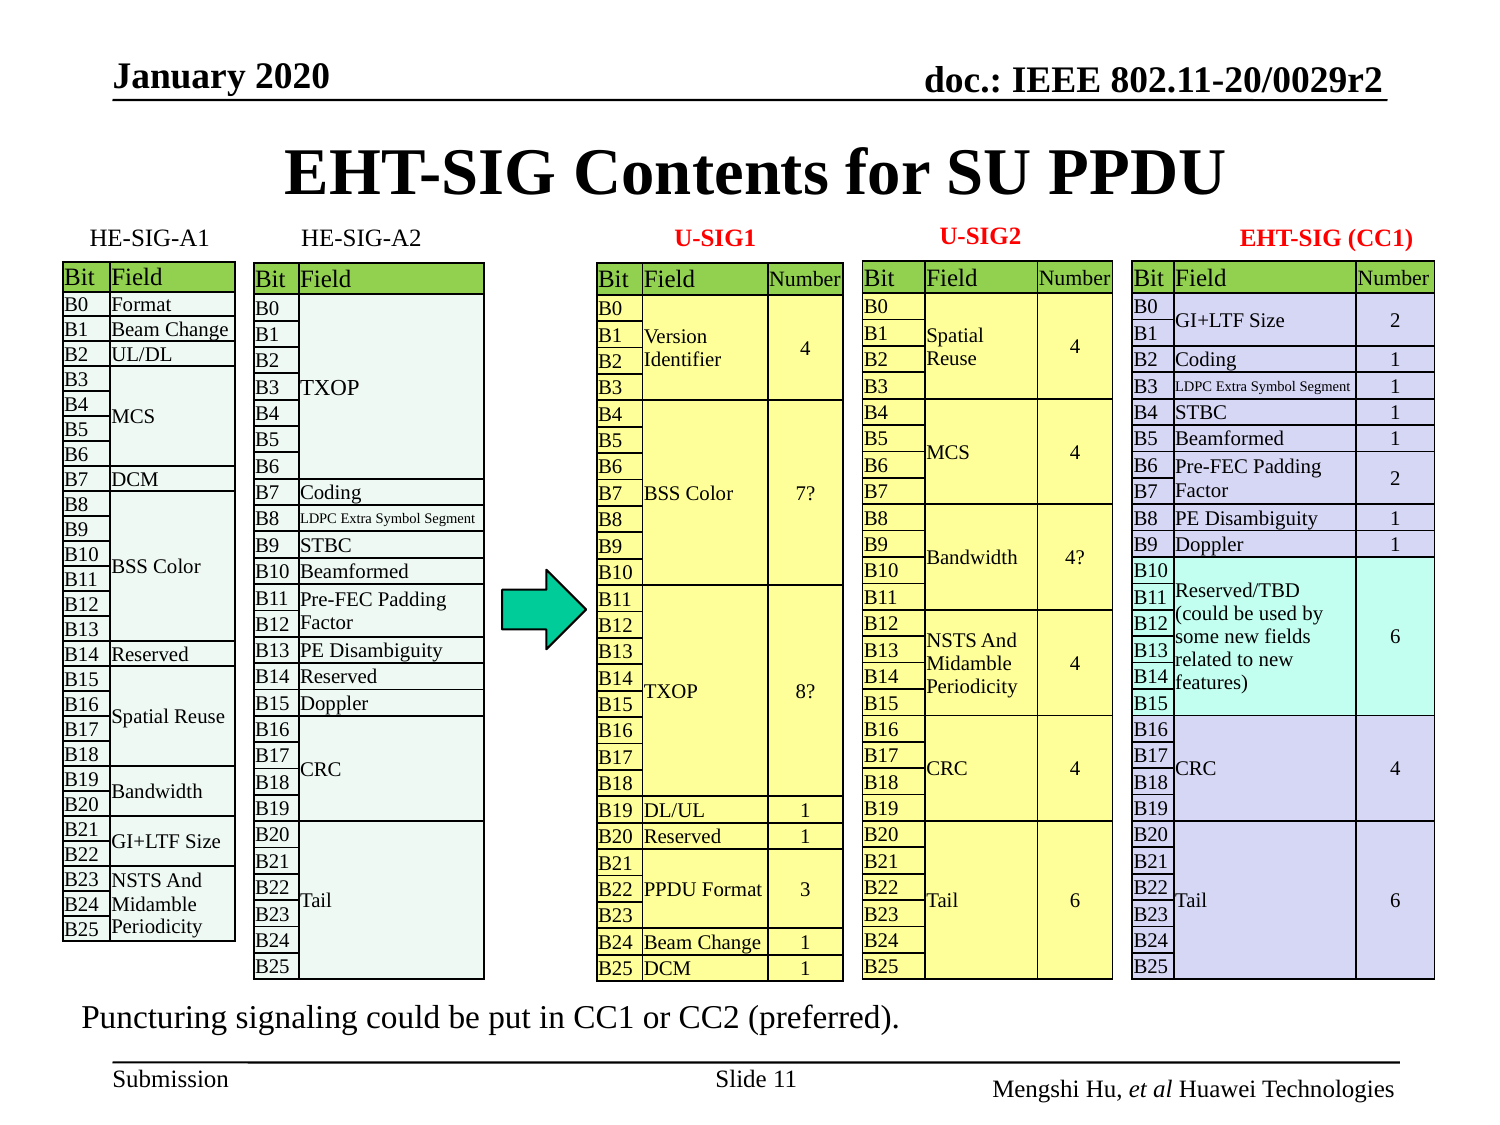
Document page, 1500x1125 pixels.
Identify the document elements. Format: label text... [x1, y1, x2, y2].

table_cell B21 [1133, 848, 1173, 873]
table_cell B15 [255, 690, 298, 715]
table_cell B14 [64, 642, 109, 665]
table_cell B4 [255, 401, 298, 425]
table_cell B2 [64, 342, 109, 365]
table_cell 2 [1357, 294, 1434, 345]
table_cell 4? [1038, 505, 1112, 609]
table_cell B21 [863, 848, 924, 873]
table_cell B16 [863, 716, 924, 741]
table_cell B25 [863, 954, 924, 978]
table_cell B9 [1133, 531, 1173, 556]
table_cell TXOP [300, 295, 483, 478]
table_cell Tail [1175, 822, 1355, 978]
table_cell B9 [863, 531, 924, 556]
table_cell B12 [64, 592, 109, 615]
table_cell B23 [64, 867, 109, 890]
table_cell B20 [1133, 822, 1173, 846]
table_cell B11 [255, 585, 298, 610]
table_cell B5 [1133, 426, 1173, 451]
table_cell B18 [863, 769, 924, 794]
table_cell MCS [926, 400, 1037, 503]
table_cell CRC [1175, 716, 1355, 820]
table_cell 1 [1357, 505, 1434, 530]
table_cell B4 [598, 401, 642, 426]
table_cell B5 [863, 426, 924, 451]
table_cell B21 [64, 817, 109, 840]
table_cell B18 [255, 769, 298, 794]
table_cell NSTS And Midamble Periodicity [926, 611, 1037, 715]
table_header Bit [64, 263, 109, 291]
table_cell B6 [1133, 452, 1173, 477]
table_cell B3 [598, 375, 642, 399]
table_cell B5 [255, 427, 298, 451]
table_cell B23 [1133, 901, 1173, 926]
table_cell Format [111, 293, 234, 315]
table_cell B25 [1133, 954, 1173, 978]
table_cell B17 [64, 717, 109, 740]
table_cell B8 [255, 506, 298, 530]
table_cell B20 [64, 792, 109, 815]
table_cell B13 [64, 617, 109, 640]
table_cell B0 [255, 295, 298, 320]
table_cell NSTS And Midamble Periodicity [111, 867, 234, 940]
table_cell 1 [1357, 531, 1434, 556]
table_cell B2 [1133, 347, 1173, 371]
table_header Number [1357, 262, 1434, 292]
table_cell GI+LTF Size [111, 817, 234, 865]
table_cell Tail [926, 822, 1037, 978]
table_cell B13 [863, 637, 924, 662]
table_cell Reserved [643, 824, 767, 848]
table_header Number [1038, 262, 1112, 292]
table_cell B1 [255, 322, 298, 346]
table_header Bit [255, 264, 298, 293]
table_cell B22 [1133, 875, 1173, 899]
table_cell B15 [863, 690, 924, 715]
table_cell Pre-FEC Padding Factor [1175, 452, 1355, 503]
table_cell B25 [598, 956, 642, 980]
table_cell PE Disambiguity [300, 638, 483, 662]
table_cell B23 [863, 901, 924, 926]
table_cell Reserved/TBD (could be used by some new fields related to new features) [1175, 558, 1355, 715]
table_cell B16 [64, 692, 109, 715]
table_cell Beam Change [643, 929, 767, 954]
table_cell B17 [863, 743, 924, 767]
table_cell Doppler [300, 690, 483, 715]
table_header Field [300, 264, 483, 293]
table_cell B14 [863, 663, 924, 688]
text_box U-SIG1 [659, 213, 823, 259]
table_cell B0 [64, 293, 109, 315]
table_cell B4 [1133, 400, 1173, 424]
table_cell Version Identifier [643, 296, 767, 399]
table_cell B25 [64, 917, 109, 940]
title EHT-SIG Contents for SU PPDU [99, 123, 1413, 212]
table_cell B1 [1133, 320, 1173, 345]
table_cell B4 [64, 392, 109, 415]
table_cell 6 [1357, 558, 1434, 715]
table_cell B15 [64, 667, 109, 690]
table_cell B2 [255, 348, 298, 372]
table_cell B13 [255, 638, 298, 662]
table_cell CRC [926, 716, 1037, 820]
table_cell 8? [769, 586, 842, 795]
table_cell B18 [598, 771, 642, 795]
table_header Field [926, 262, 1037, 292]
table_cell B14 [598, 665, 642, 690]
table_cell B16 [1133, 716, 1173, 741]
table_cell B6 [64, 442, 109, 465]
table_cell B7 [64, 467, 109, 490]
table_cell CRC [300, 717, 483, 820]
table_cell Beamformed [1175, 426, 1355, 451]
table_cell B12 [863, 611, 924, 635]
table_cell 1 [769, 956, 842, 980]
table_cell B21 [255, 848, 298, 873]
table_cell B15 [1133, 690, 1173, 715]
table_cell B3 [863, 373, 924, 398]
table_cell Spatial Reuse [111, 667, 234, 765]
slide_number Slide 11 [712, 1061, 800, 1093]
table_cell B10 [1133, 558, 1173, 583]
table_cell B0 [863, 294, 924, 319]
table_cell B9 [598, 533, 642, 558]
table_cell B10 [255, 559, 298, 583]
table_cell B11 [598, 586, 642, 611]
table_cell B20 [255, 822, 298, 847]
table_cell B14 [1133, 663, 1173, 688]
text_box U-SIG2 [924, 212, 1088, 257]
table_cell B3 [1133, 373, 1173, 398]
text_box [502, 569, 587, 650]
table_cell 1 [769, 824, 842, 848]
table_cell B17 [598, 744, 642, 769]
table_cell B6 [863, 452, 924, 477]
table_cell B24 [255, 927, 298, 952]
table_cell BSS Color [643, 401, 767, 584]
table_cell 4 [1038, 400, 1112, 503]
table_cell DCM [111, 467, 234, 490]
text_box HE-SIG-A2 [286, 213, 449, 259]
table_cell B10 [863, 558, 924, 583]
table_cell B22 [863, 875, 924, 899]
table_cell B2 [598, 348, 642, 373]
table_cell B8 [64, 492, 109, 515]
table_cell B18 [1133, 769, 1173, 794]
table_cell B18 [64, 742, 109, 765]
table_cell 3 [769, 850, 842, 927]
table_cell B8 [598, 507, 642, 531]
table_cell B11 [64, 567, 109, 590]
table_cell LDPC Extra Symbol Segment [1175, 373, 1355, 398]
table_cell B7 [1133, 479, 1173, 503]
table_cell STBC [1175, 400, 1355, 424]
table_cell B25 [255, 954, 298, 978]
table_cell B12 [1133, 611, 1173, 635]
table_cell Bandwidth [111, 767, 234, 815]
table_cell 4 [1038, 611, 1112, 715]
table_cell DCM [643, 956, 767, 980]
table_cell B1 [64, 317, 109, 340]
table_cell 2 [1357, 452, 1434, 503]
table_cell B5 [598, 428, 642, 452]
table_cell B12 [598, 612, 642, 637]
table_header Field [111, 263, 234, 291]
table_cell Tail [300, 822, 483, 978]
table_cell Bandwidth [926, 505, 1037, 609]
table_cell B19 [1133, 795, 1173, 820]
table_cell B10 [64, 542, 109, 565]
table_cell B11 [1133, 584, 1173, 609]
table_cell B8 [863, 505, 924, 530]
table_cell B8 [1133, 505, 1173, 530]
table_cell 6 [1357, 822, 1434, 978]
table_cell B17 [1133, 743, 1173, 767]
table_header Field [1175, 262, 1355, 292]
table_cell BSS Color [111, 492, 234, 640]
table_cell Doppler [1175, 531, 1355, 556]
table_cell B22 [598, 876, 642, 901]
table_cell Reserved [111, 642, 234, 665]
table_cell B9 [64, 517, 109, 540]
table_cell B24 [863, 927, 924, 952]
table_cell B4 [863, 400, 924, 424]
table_cell B1 [863, 320, 924, 345]
table_cell 4 [1357, 716, 1434, 820]
table_cell 1 [769, 929, 842, 954]
table_cell B13 [1133, 637, 1173, 662]
table_cell B6 [255, 453, 298, 478]
table_cell PPDU Format [643, 850, 767, 927]
table_cell 1 [769, 797, 842, 822]
table_header Field [643, 264, 767, 294]
table_cell B19 [598, 797, 642, 822]
table_cell 1 [1357, 347, 1434, 371]
table_cell B16 [598, 718, 642, 743]
table_cell UL/DL [111, 342, 234, 365]
table_cell 4 [1038, 716, 1112, 820]
table_cell TXOP [643, 586, 767, 795]
table_cell B10 [598, 560, 642, 584]
table_cell B7 [863, 479, 924, 503]
table_cell Spatial Reuse [926, 294, 1037, 398]
table_cell B9 [255, 532, 298, 557]
table_cell STBC [300, 532, 483, 557]
text_box HE-SIG-A1 [74, 213, 238, 259]
table_cell B12 [255, 611, 298, 636]
table_cell B7 [255, 480, 298, 504]
table_cell B6 [598, 454, 642, 479]
table_cell B19 [255, 796, 298, 820]
table_cell B0 [598, 296, 642, 320]
table_header Bit [1133, 262, 1173, 292]
table_cell B14 [255, 664, 298, 689]
table_cell B3 [64, 367, 109, 390]
table_header Number [769, 264, 842, 294]
table_cell B20 [598, 824, 642, 848]
table_cell 1 [1357, 373, 1434, 398]
table_cell B2 [863, 347, 924, 371]
table_cell B7 [598, 480, 642, 505]
table_cell B22 [255, 875, 298, 899]
table_cell B23 [255, 901, 298, 926]
table_cell 4 [769, 296, 842, 399]
table_header Bit [863, 262, 924, 292]
table_cell 1 [1357, 400, 1434, 424]
text_box Puncturing signaling could be put in CC1 or CC2 (preferred). [66, 987, 917, 1043]
table_cell B15 [598, 692, 642, 716]
table_cell 7? [769, 401, 842, 584]
table_cell B24 [64, 892, 109, 915]
table_cell GI+LTF Size [1175, 294, 1355, 345]
table_cell 1 [1357, 426, 1434, 451]
table_cell Reserved [300, 664, 483, 689]
table_cell B23 [598, 903, 642, 927]
text_box EHT-SIG (CC1) [1224, 213, 1435, 259]
table_cell MCS [111, 367, 234, 465]
table_cell B20 [863, 822, 924, 846]
table_cell B24 [598, 929, 642, 954]
table_cell B11 [863, 584, 924, 609]
table_cell B22 [64, 842, 109, 865]
table_cell 4 [1038, 294, 1112, 398]
table_cell Pre-FEC Padding Factor [300, 585, 483, 636]
table_cell B24 [1133, 927, 1173, 952]
table_cell 6 [1038, 822, 1112, 978]
table_cell Beamformed [300, 559, 483, 583]
table_cell B3 [255, 374, 298, 399]
table_cell B16 [255, 717, 298, 741]
table_header Bit [598, 264, 642, 294]
table_cell Beam Change [111, 317, 234, 340]
table_cell B13 [598, 639, 642, 663]
table_cell B5 [64, 417, 109, 440]
table_cell B19 [64, 767, 109, 790]
table_cell DL/UL [643, 797, 767, 822]
table_cell PE Disambiguity [1175, 505, 1355, 530]
table_cell B21 [598, 850, 642, 875]
table_cell B1 [598, 322, 642, 347]
table_cell B17 [255, 743, 298, 768]
table_cell Coding [300, 480, 483, 504]
table_cell B19 [863, 795, 924, 820]
table_cell Coding [1175, 347, 1355, 371]
table_cell LDPC Extra Symbol Segment [300, 506, 483, 530]
table_cell B0 [1133, 294, 1173, 319]
